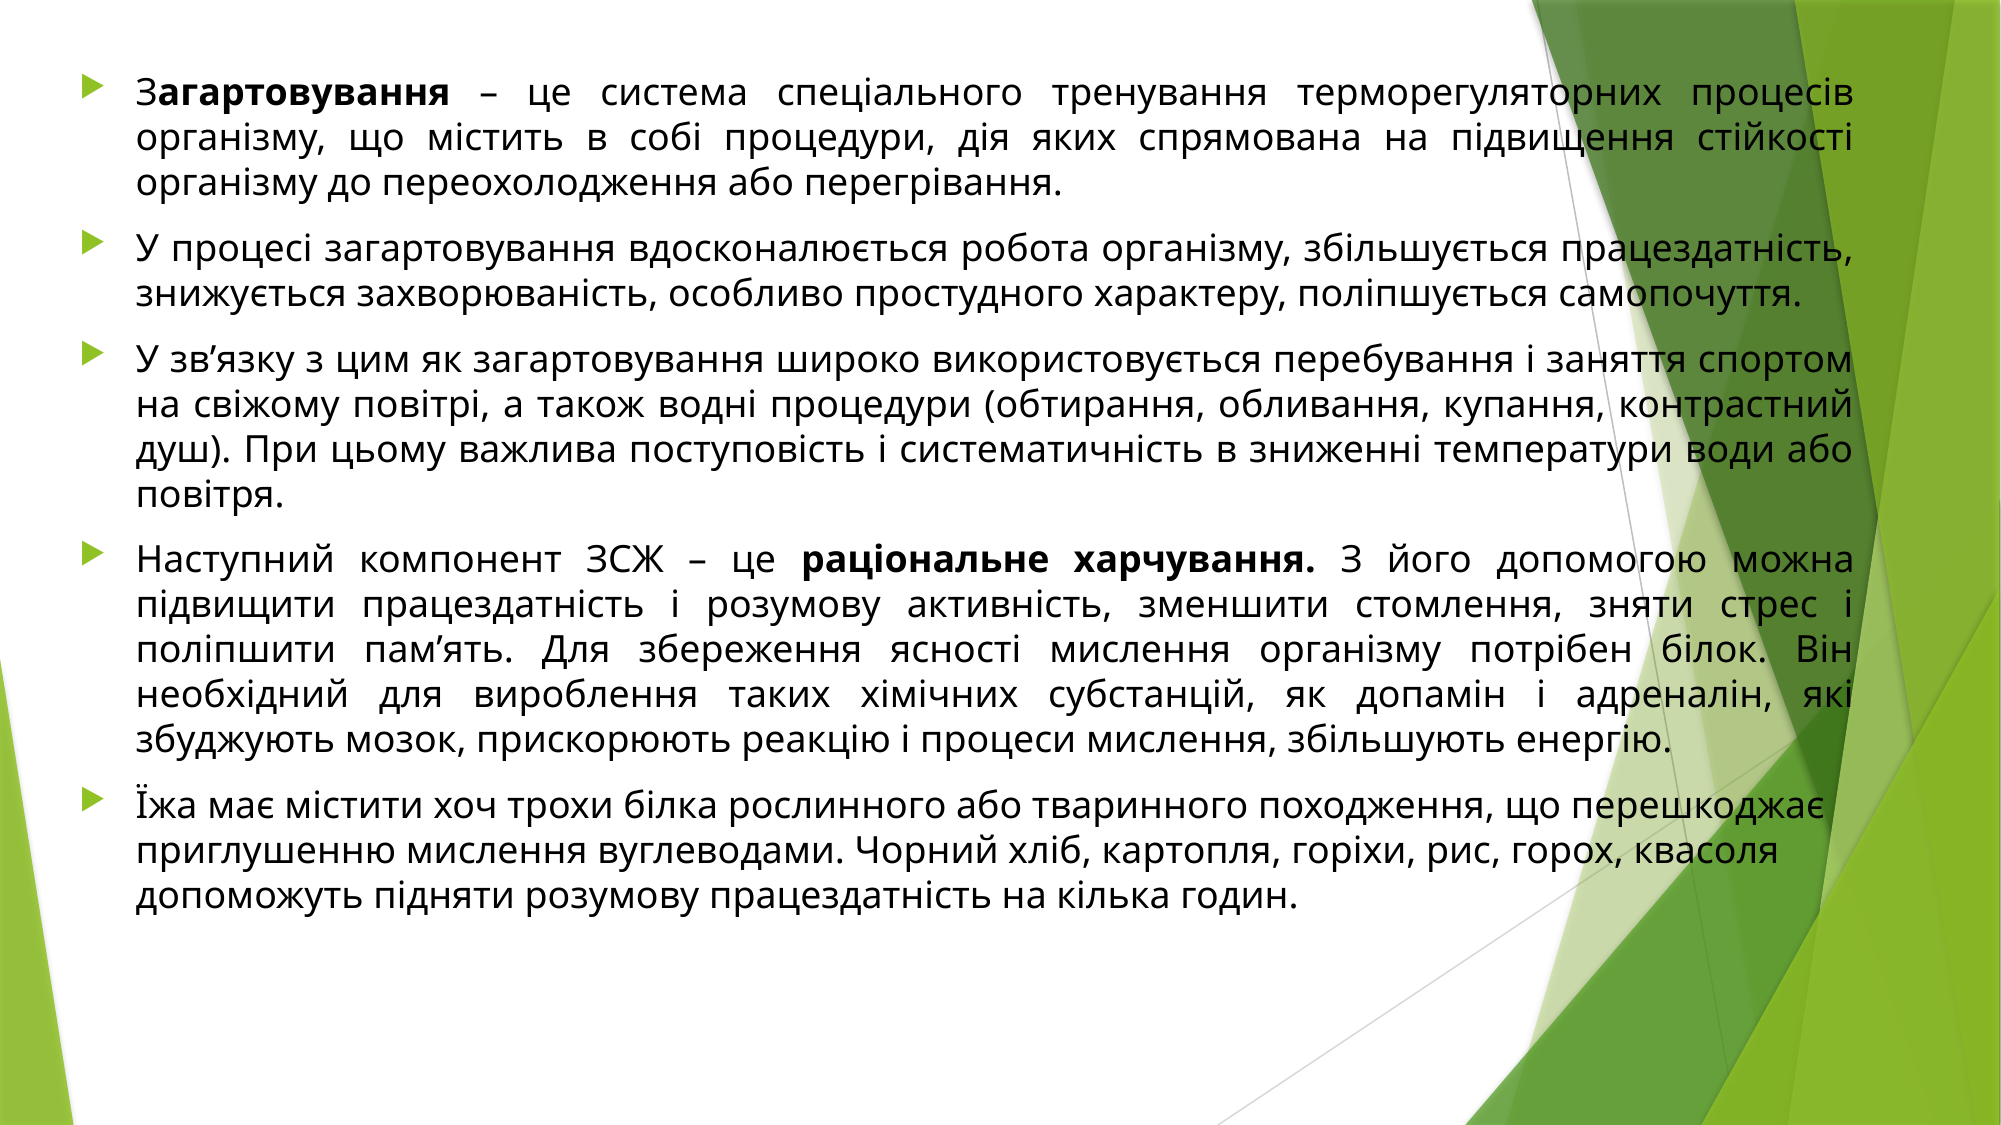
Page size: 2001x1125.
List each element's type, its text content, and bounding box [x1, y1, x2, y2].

list Загартовування – це система спеціального тренування терморегуляторних процесів організму, що містить в собі процедури, дія яких спрямована на підвищення стійкості організму до переохолодження або перегрівання. У процесі загартовування вдосконалюється робота організму, збільшується працездатність, знижується захворюваність, особливо простудного характеру, поліпшується самопочуття. У зв’язку з цим як загартовування широко використовується перебування і заняття спортом на свіжому повітрі, а також водні процедури (обтирання, обливання, купання, контрастний душ). При цьому важлива поступовість і систематичність в зниженні температури води або повітря. Наступний компонент ЗСЖ – це раціональне харчування. З його допомогою можна підвищити працездатність і розумову активність, зменшити стомлення, зняти стрес і поліпшити пам’ять. Для збереження ясності мислення організму потрібен білок. Він необхідний для вироблення таких хімічних субстанцій, як допамін і адреналін, які збуджують мозок, прискорюють реакцію і процеси мислення, збільшують енергію. Їжа має містити хоч трохи білка рослинного або тваринного походження, що перешкоджає приглушенню мислення вуглеводами. Чорний хліб, картопля, горіхи, рис, горох, квасоля допоможуть підняти розумову працездатність на кілька годин. [64, 60, 1871, 1056]
